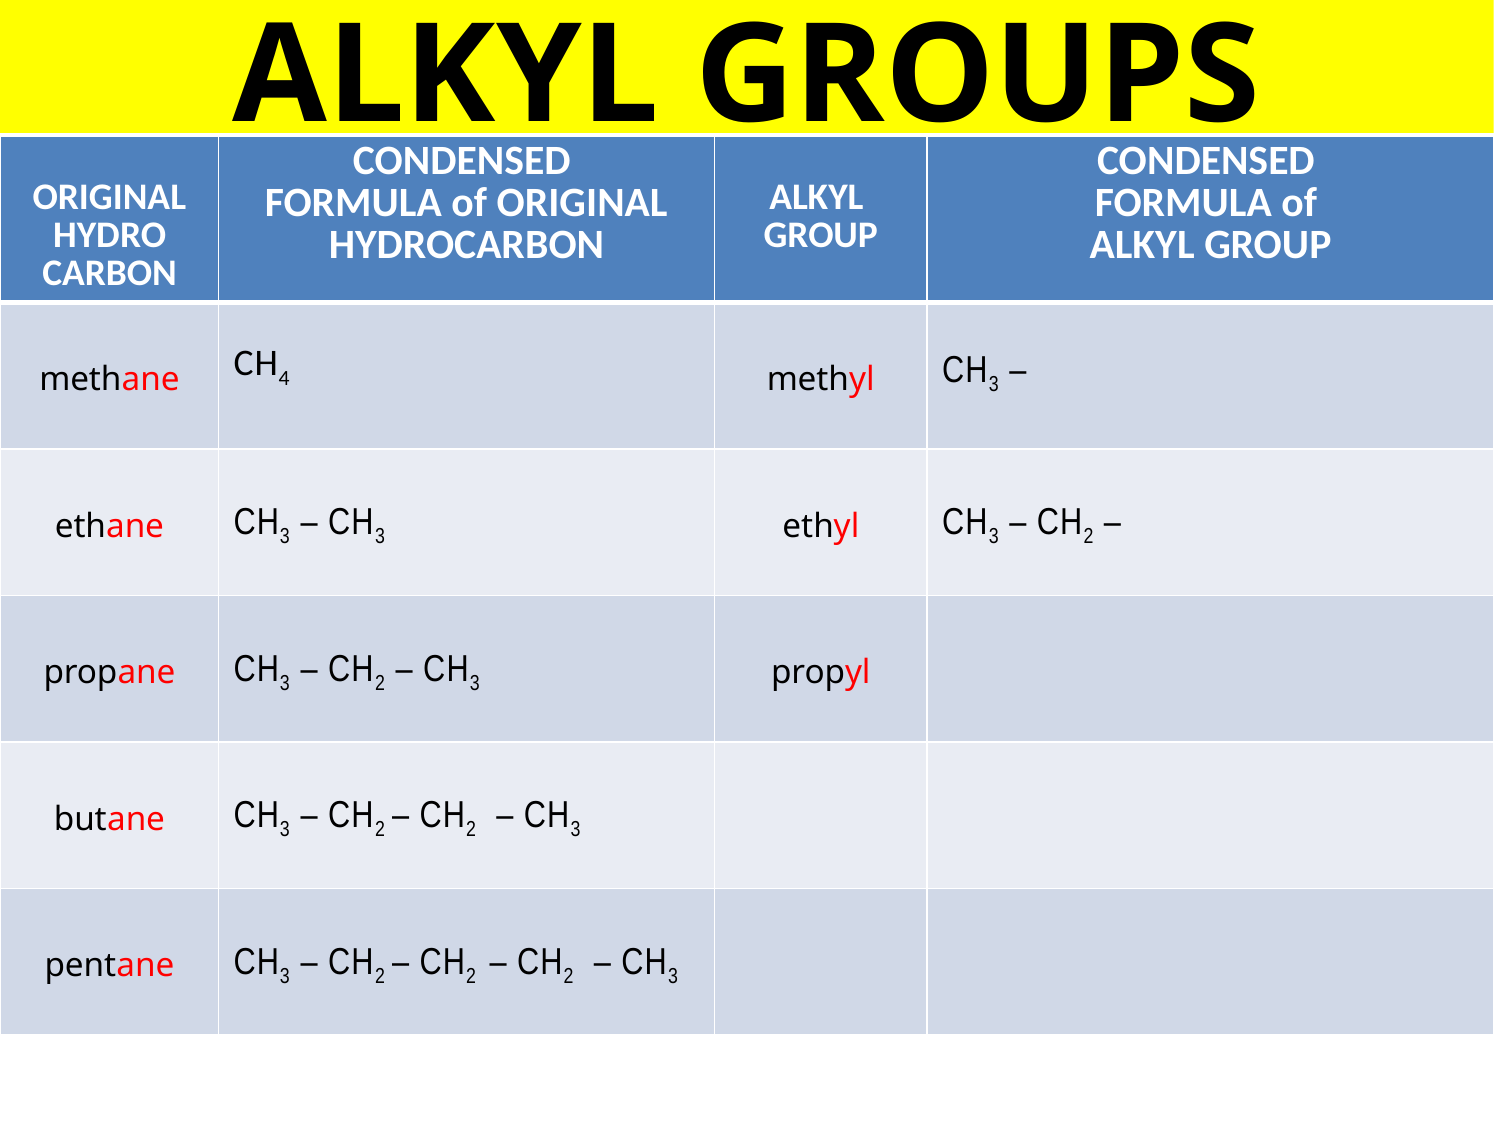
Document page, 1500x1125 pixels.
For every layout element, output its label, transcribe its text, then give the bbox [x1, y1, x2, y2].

table_cell [928, 889, 1493, 1034]
table_cell CH3 – CH2 – CH2 – CH2 – CH3 [219, 889, 714, 1034]
table_cell [928, 596, 1493, 741]
table_header ALKYL GROUP [715, 137, 926, 300]
table_header CONDENSED FORMULA of ORIGINAL HYDROCARBON [219, 137, 714, 300]
table_cell ethane [1, 450, 218, 595]
table_cell [715, 743, 926, 888]
table_cell butane [1, 743, 218, 888]
table_cell methyl [715, 305, 926, 448]
table_header ORIGINAL HYDRO CARBON [1, 137, 218, 300]
table_cell CH3 – CH2 – CH3 [219, 596, 714, 741]
table_cell CH4 [219, 305, 714, 448]
table_cell propane [1, 596, 218, 741]
table_cell propyl [715, 596, 926, 741]
table_header CONDENSED FORMULA of ALKYL GROUP [928, 137, 1493, 300]
table_cell pentane [1, 889, 218, 1034]
table_cell CH3 – CH3 [219, 450, 714, 595]
table_cell methane [1, 305, 218, 448]
table_cell CH3 – CH2 – [928, 450, 1493, 595]
text_box ALKYL GROUPS [0, 0, 1494, 133]
table_cell [928, 743, 1493, 888]
table_cell ethyl [715, 450, 926, 595]
table_cell CH3 – CH2 – CH2 – CH3 [219, 743, 714, 888]
table_cell [715, 889, 926, 1034]
table_cell CH3 – [928, 305, 1493, 448]
